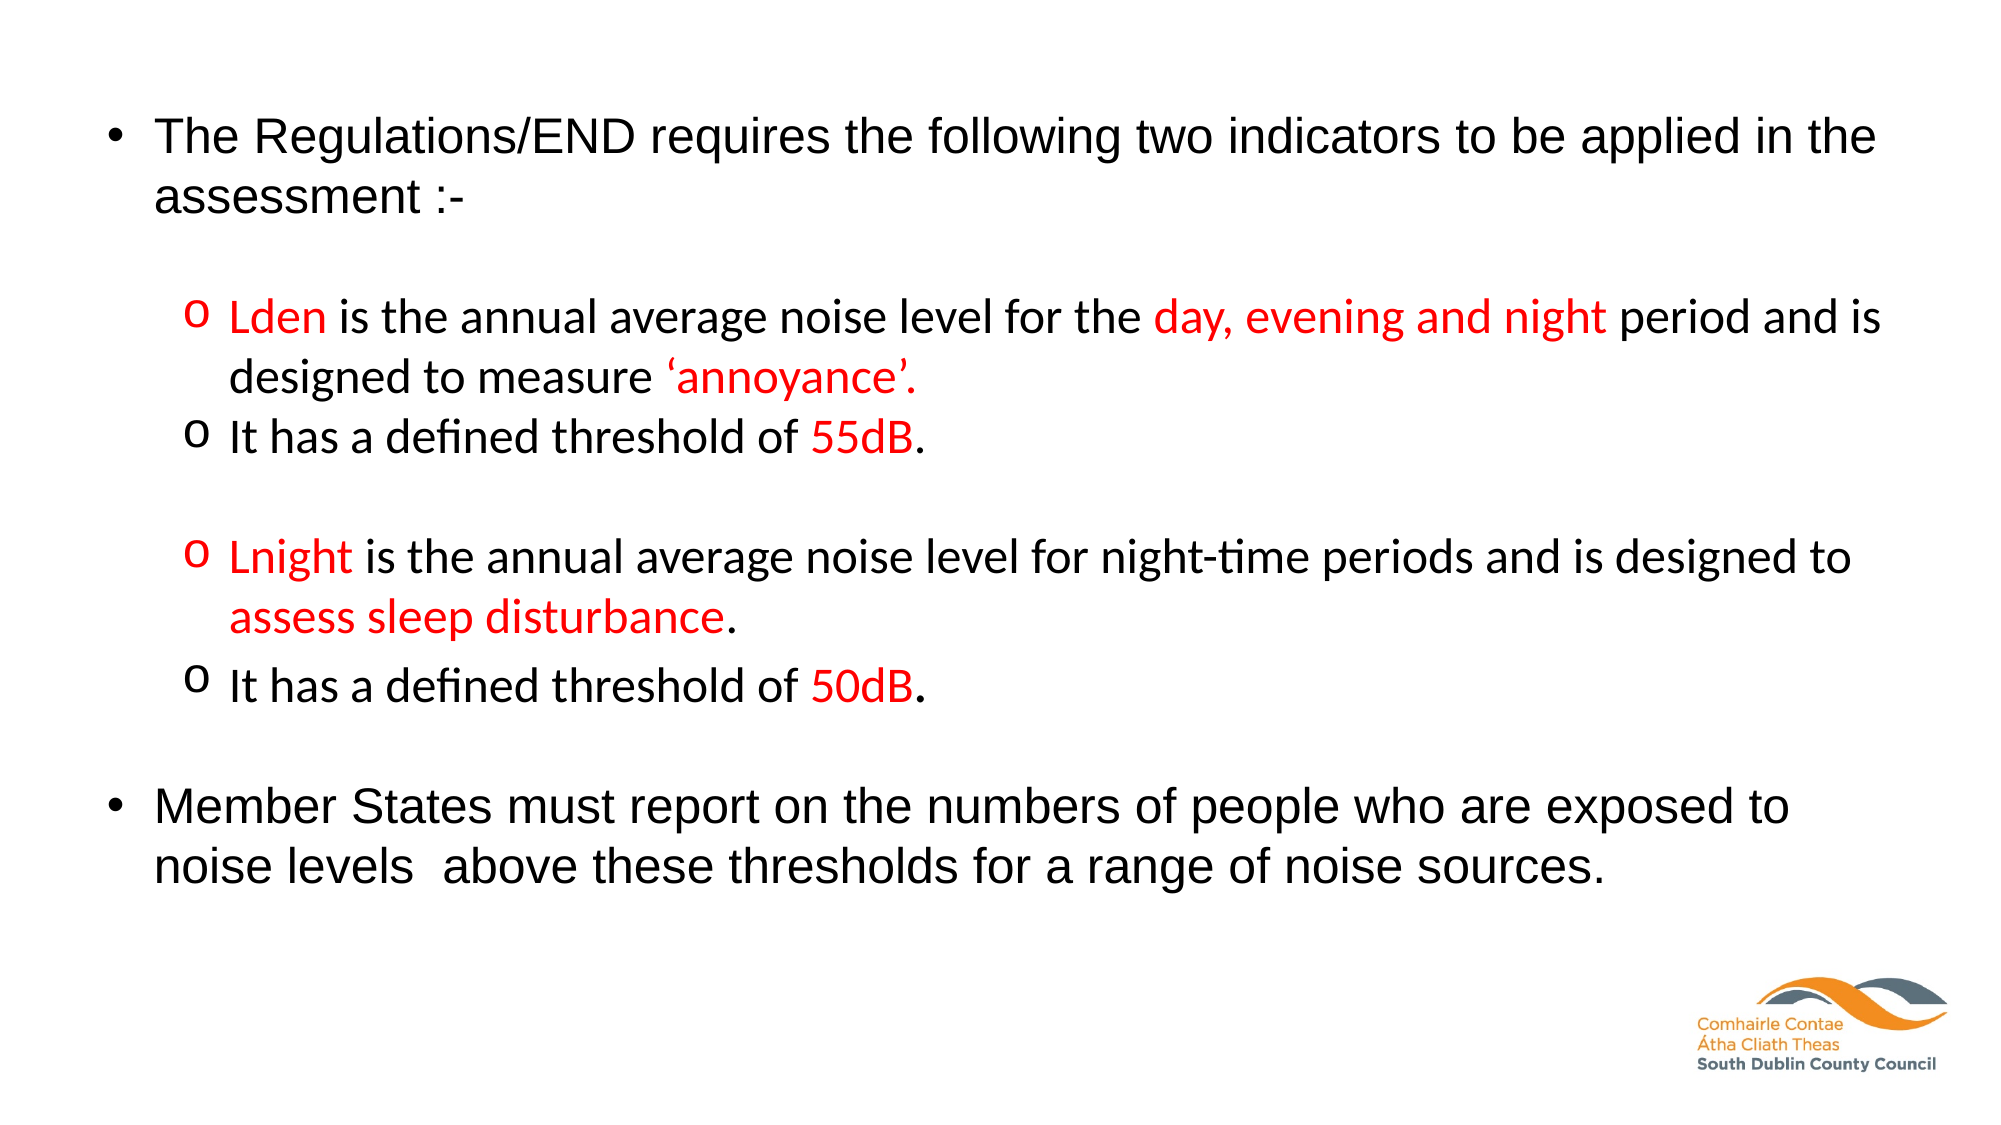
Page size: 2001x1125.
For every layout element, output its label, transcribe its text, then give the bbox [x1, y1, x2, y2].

picture [1645, 924, 2000, 1122]
text_box The Regulations/END requires the following two indicators to be applied in the assessment :- Lden is the annual average noise level for the day, evening and night period and is designed to measure ‘annoyance’. It has a defined threshold of 55dB. Lnight is the annual average noise level for night-time periods and is designed to assess sleep disturbance. It has a defined threshold of 50dB. Member States must report on the numbers of people who are exposed to noise levels above these thresholds for a range of noise sources. [92, 96, 1916, 977]
